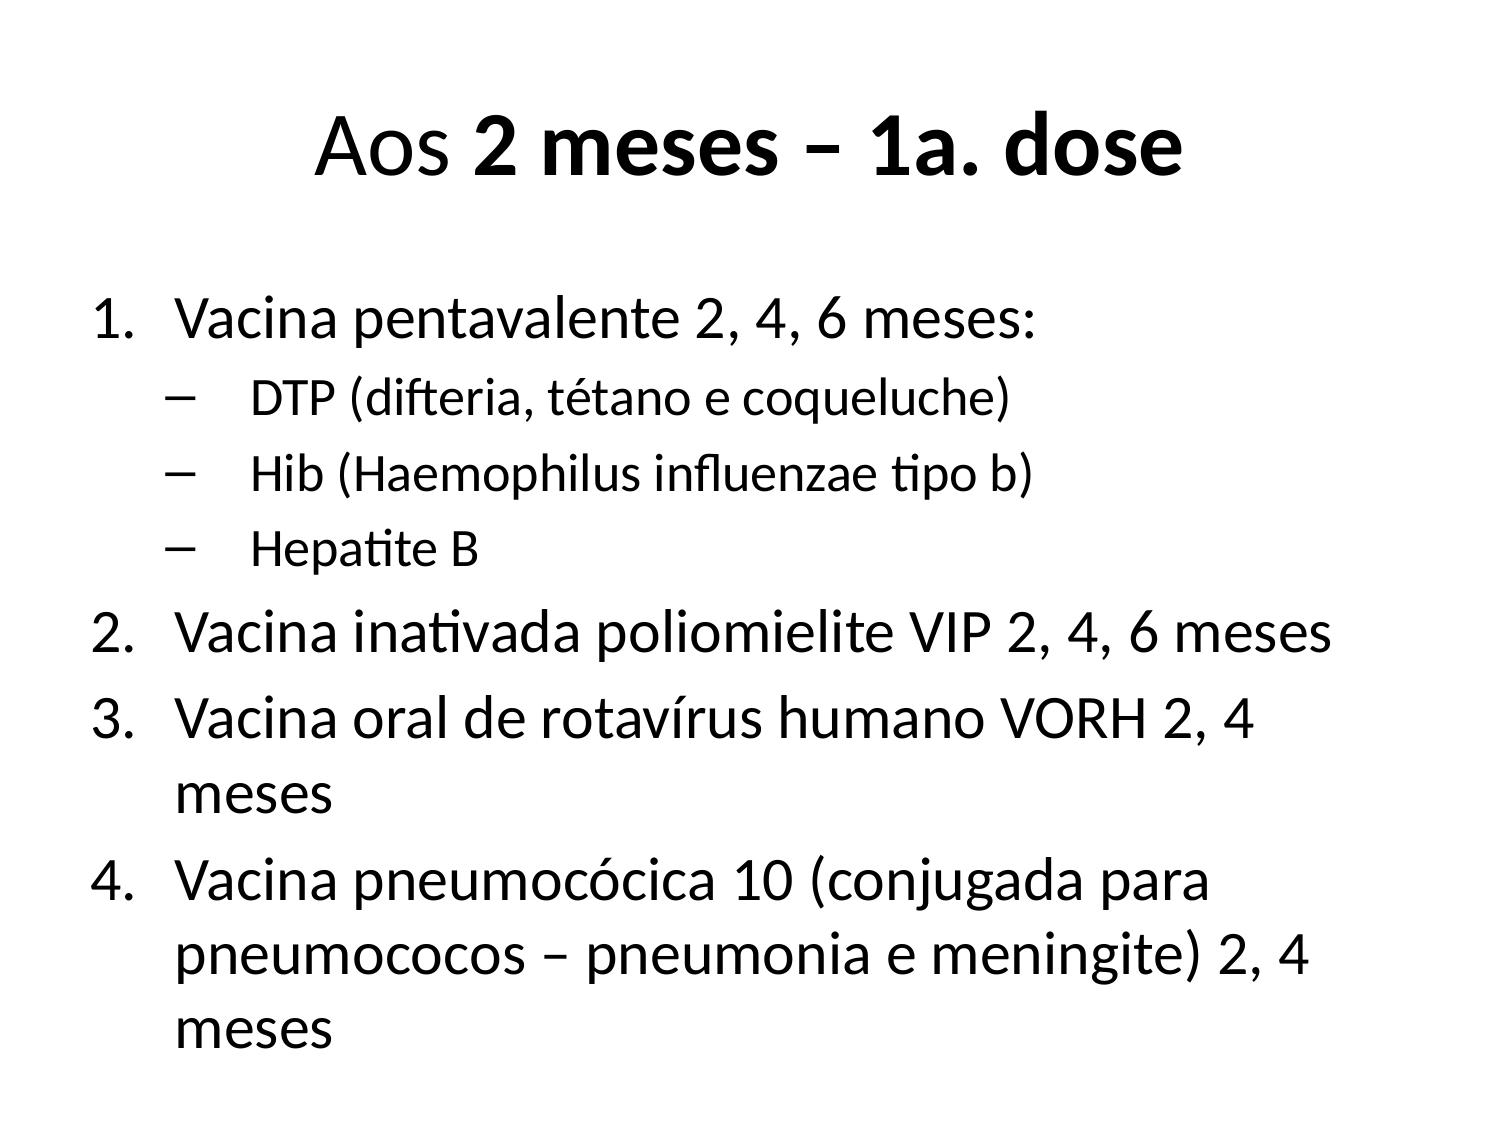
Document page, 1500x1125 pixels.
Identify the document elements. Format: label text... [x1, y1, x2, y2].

title Aos 2 meses – 1a. dose [75, 45, 1425, 233]
list Vacina pentavalente 2, 4, 6 meses: DTP (difteria, tétano e coqueluche) Hib (Haemophilus influenzae tipo b) Hepatite B Vacina inativada poliomielite VIP 2, 4, 6 meses Vacina oral de rotavírus humano VORH 2, 4 meses Vacina pneumocócica 10 (conjugada para pneumococos – pneumonia e meningite) 2, 4 meses [75, 262, 1425, 1075]
